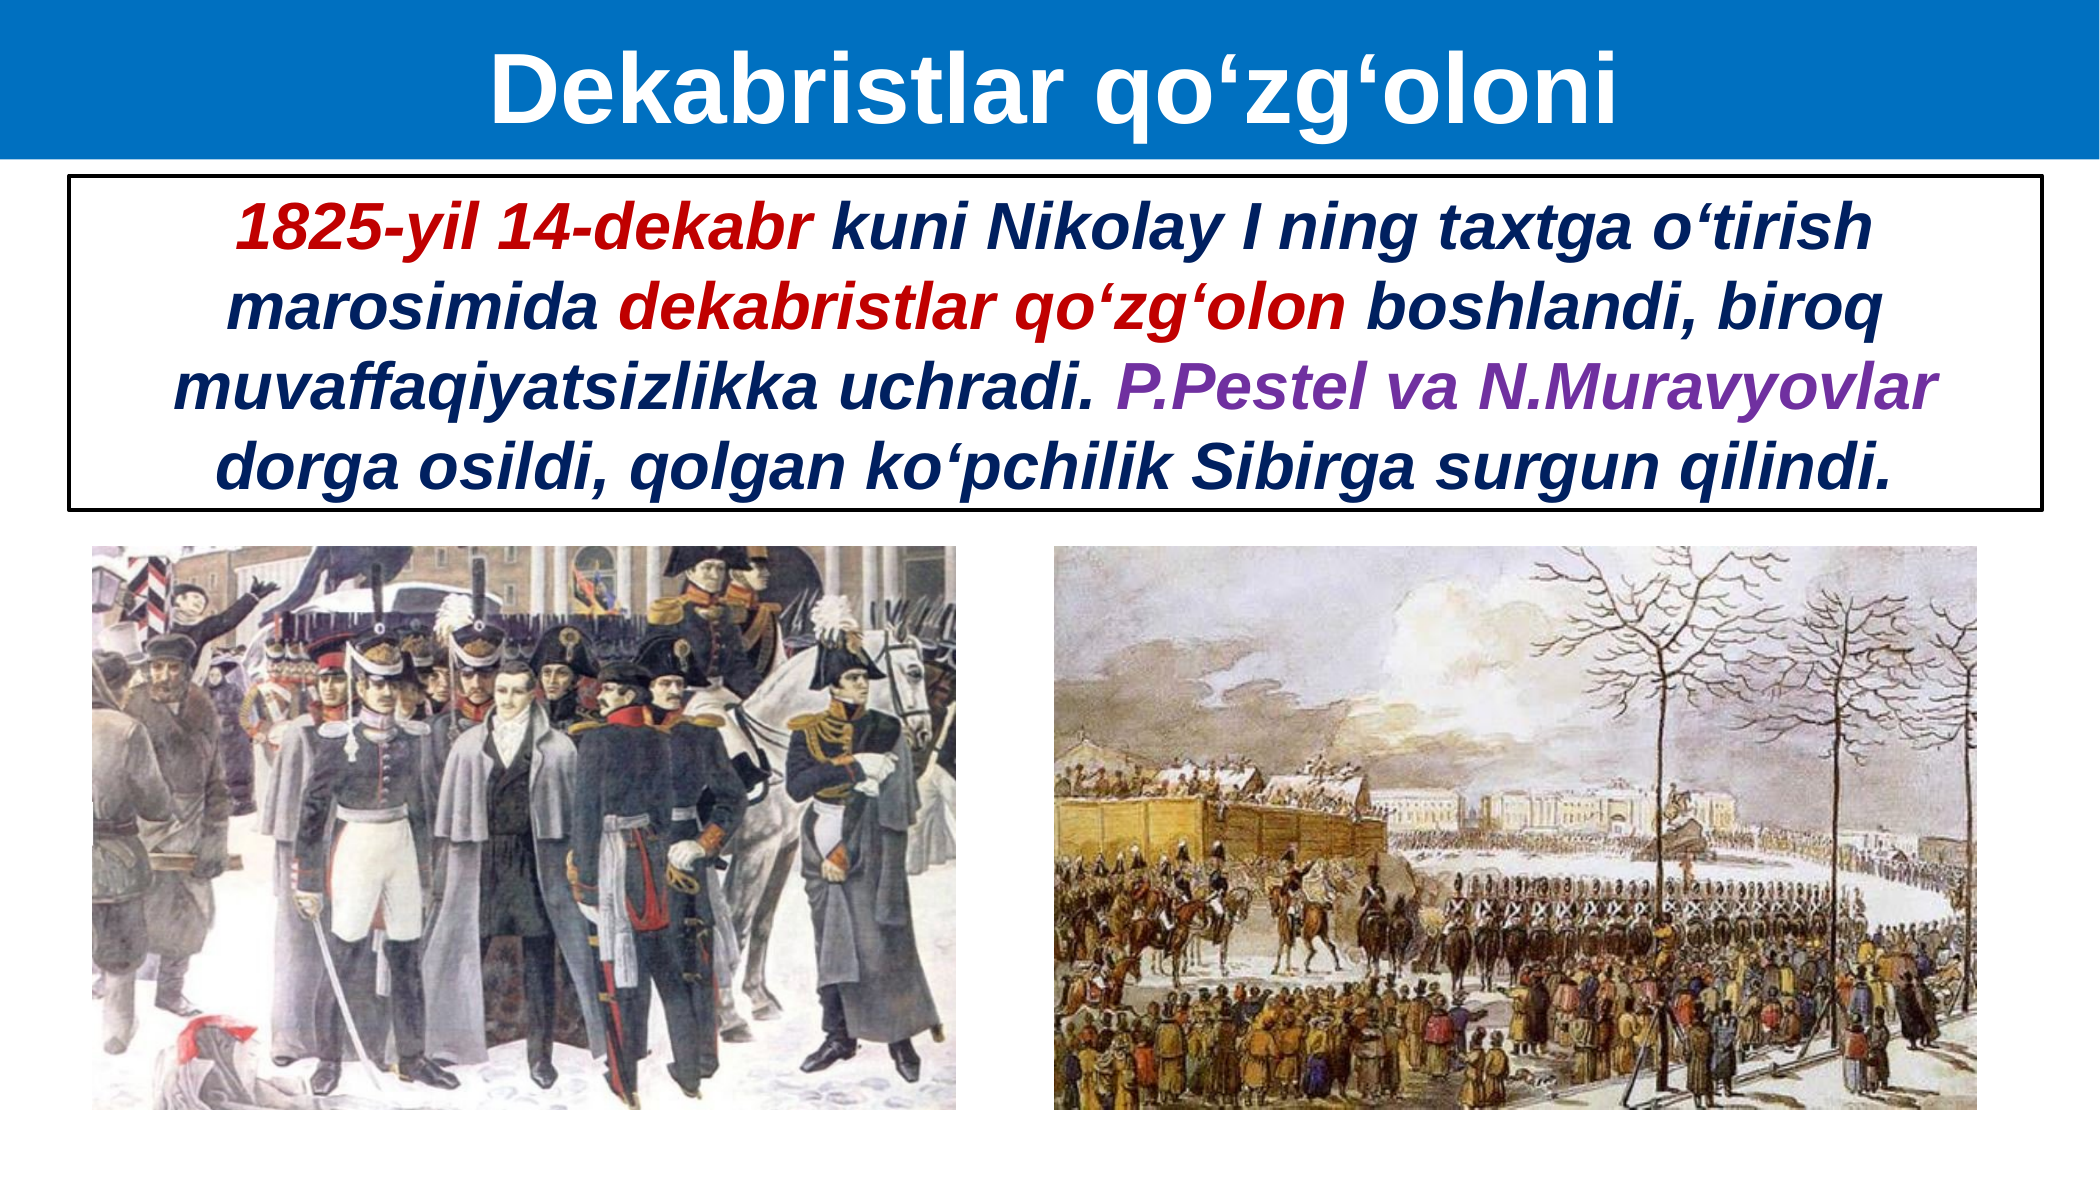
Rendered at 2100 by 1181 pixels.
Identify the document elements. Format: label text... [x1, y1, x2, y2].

text_box [0, 0, 2100, 161]
title Dekabristlar qo‘zg‘oloni [187, 23, 1923, 145]
picture [1054, 546, 1977, 1110]
text_box 1825-yil 14-dekabr kuni Nikolay I ning taxtga o‘tirish marosimida dekabristlar qo‘zg‘olon boshlandi, biroq muvaffaqiyatsizlikka uchradi. P.Pestel va N.Muravyovlar dorga osildi, qolgan ko‘pchilik Sibirga surgun qilindi. [69, 175, 2042, 511]
picture [92, 546, 956, 1110]
